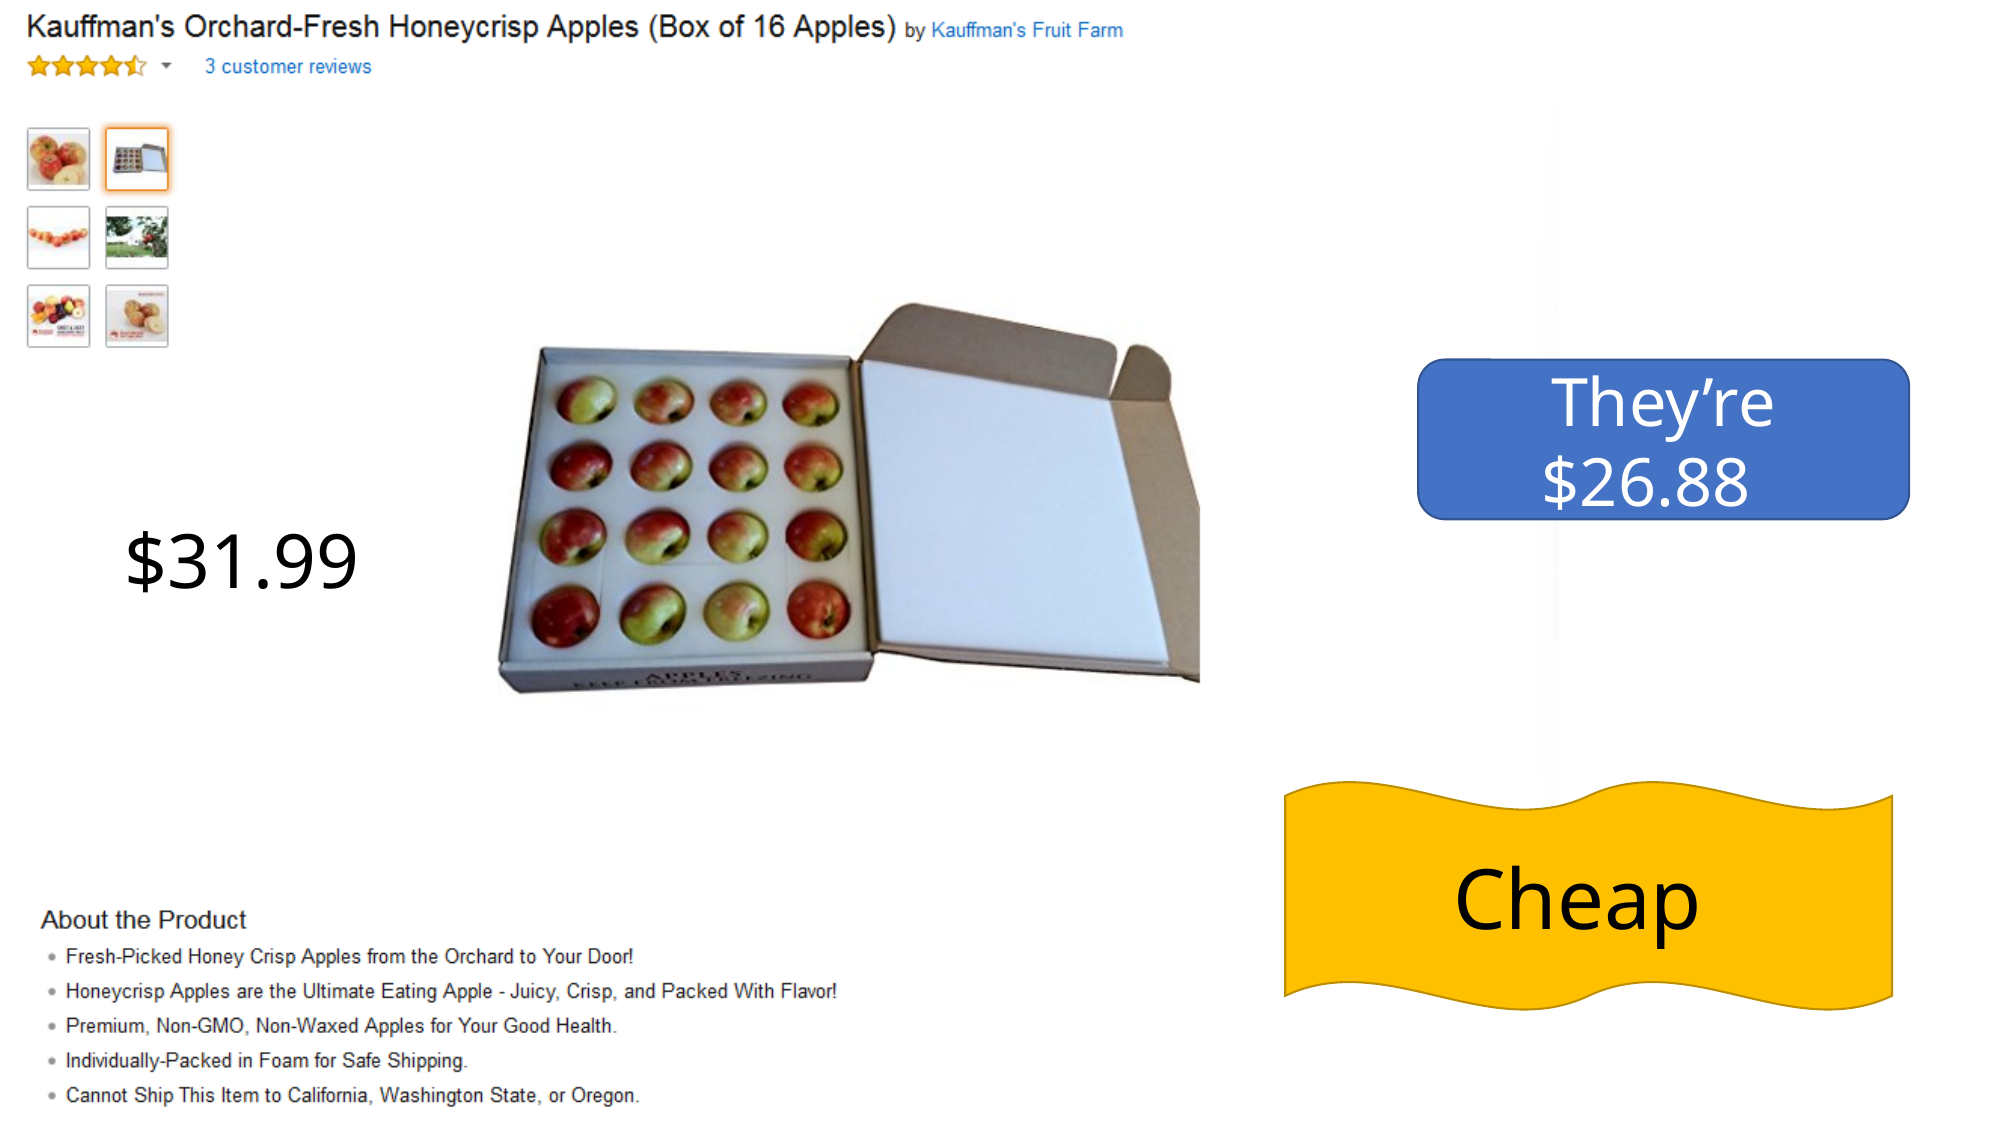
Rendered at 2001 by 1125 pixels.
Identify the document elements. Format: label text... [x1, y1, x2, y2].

picture [0, 0, 1559, 1125]
text_box Cheap [1559, 781, 1894, 1011]
text_box They’re $26.88 [1559, 358, 1911, 521]
